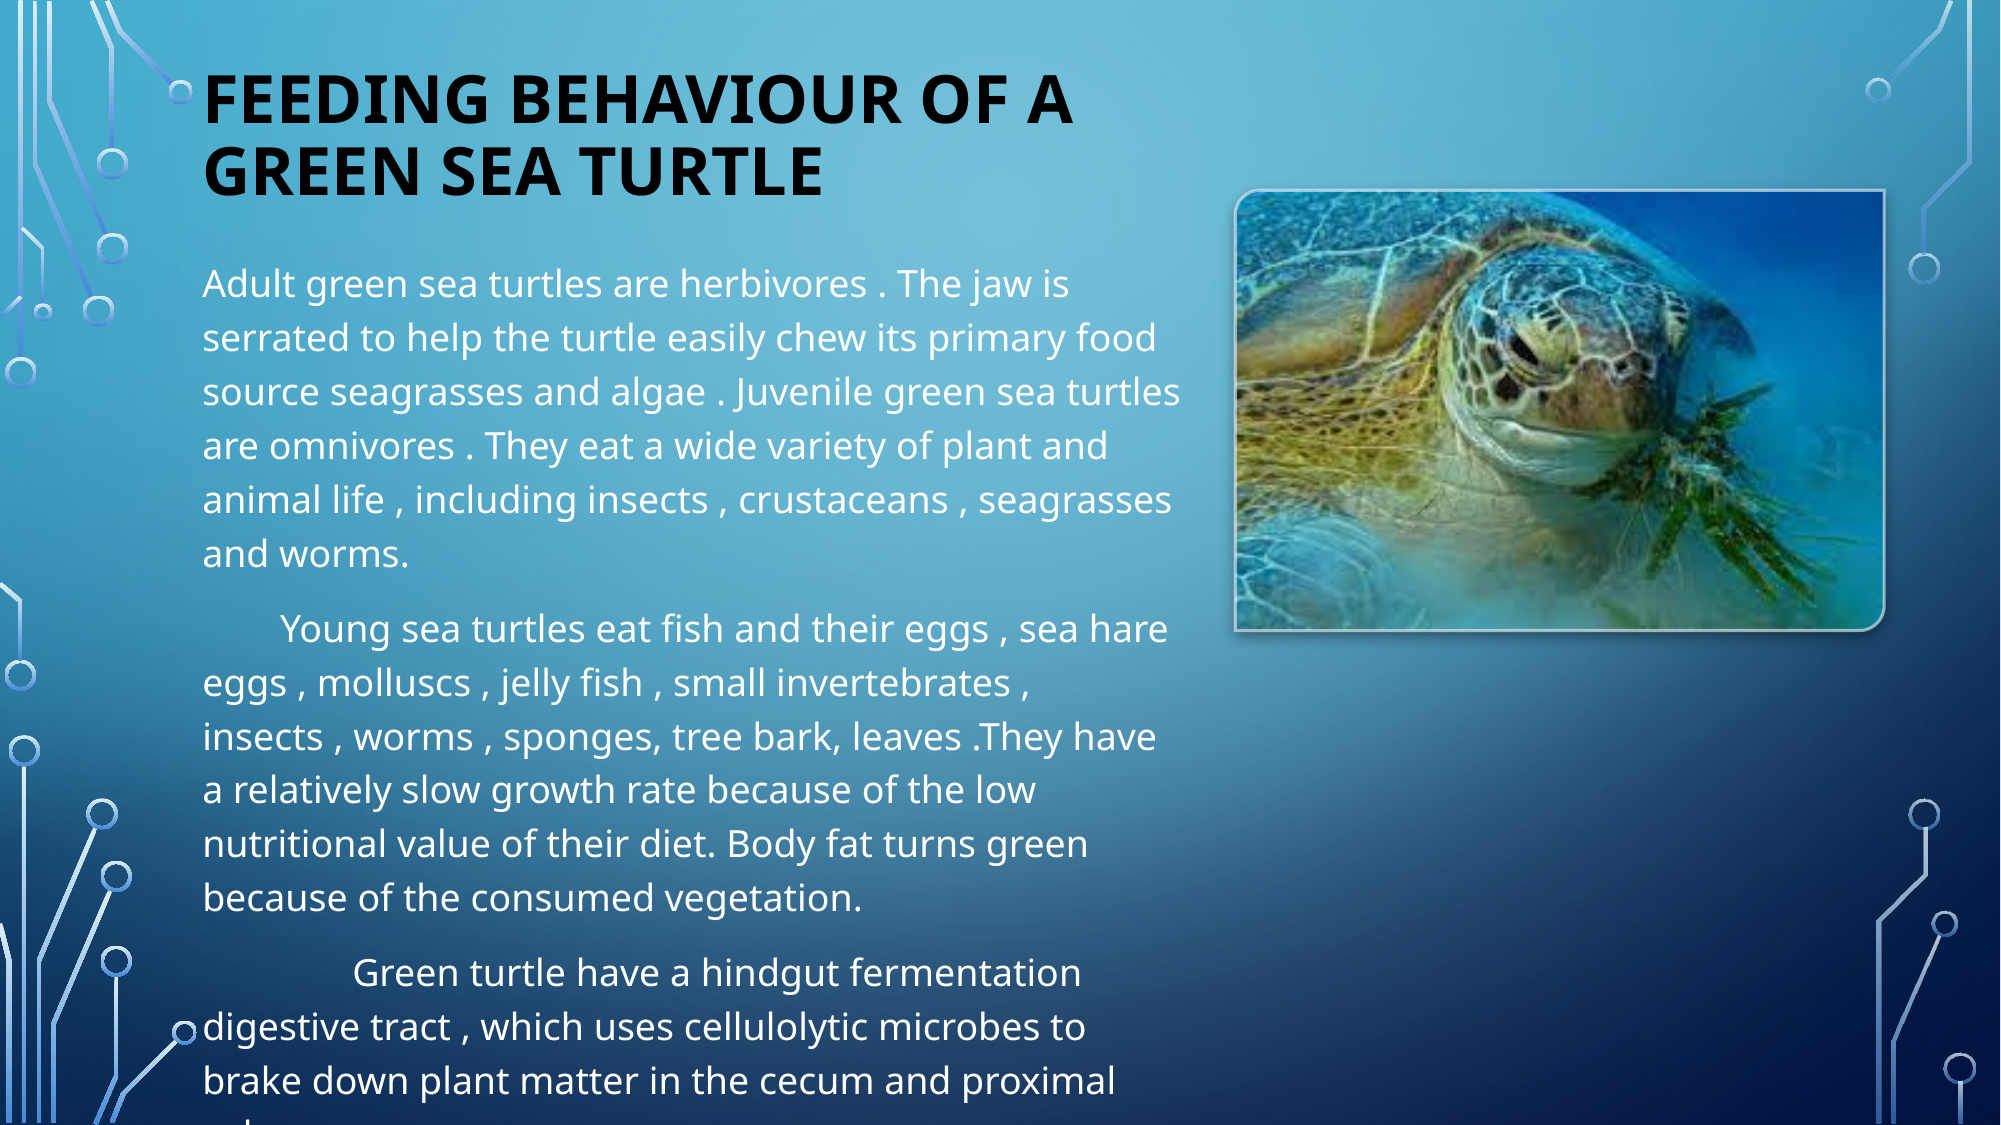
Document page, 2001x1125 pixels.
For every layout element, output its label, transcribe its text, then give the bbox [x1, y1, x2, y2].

list Adult green sea turtles are herbivores . The jaw is serrated to help the turtle easily chew its primary food source seagrasses and algae . Juvenile green sea turtles are omnivores . They eat a wide variety of plant and animal life , including insects , crustaceans , seagrasses and worms. Young sea turtles eat fish and their eggs , sea hare eggs , molluscs , jelly fish , small invertebrates , insects , worms , sponges, tree bark, leaves .They have a relatively slow growth rate because of the low nutritional value of their diet. Body fat turns green because of the consumed vegetation. Green turtle have a hindgut fermentation digestive tract , which uses cellulolytic microbes to brake down plant matter in the cecum and proximal colon . [187, 243, 1198, 1003]
title Feeding behaviour of a green sea turtle [187, 27, 1161, 218]
picture [1234, 190, 1885, 631]
